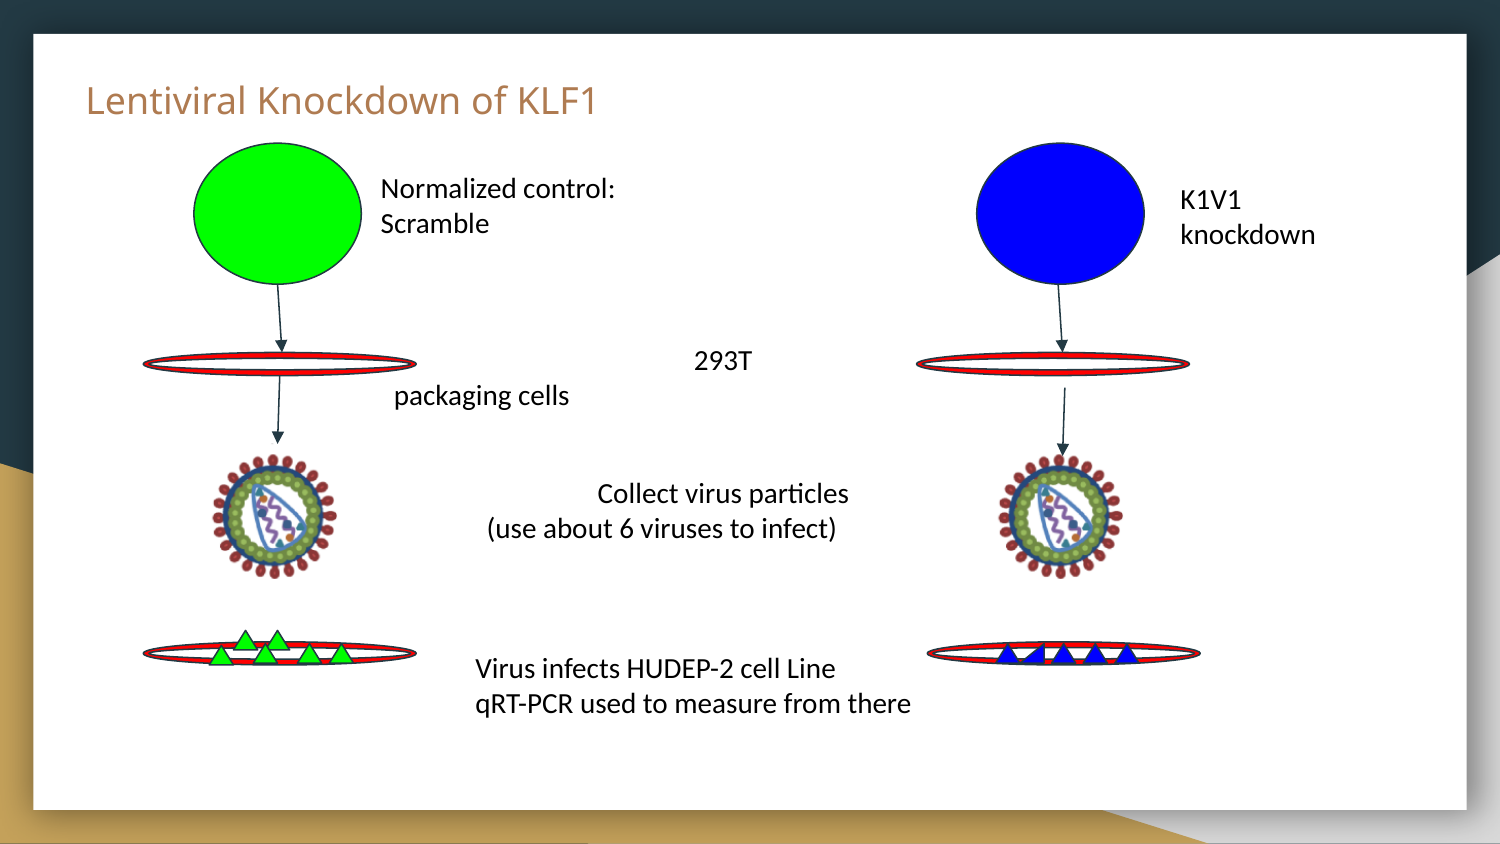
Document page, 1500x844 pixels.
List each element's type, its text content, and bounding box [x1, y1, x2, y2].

text_box [1051, 643, 1076, 664]
text_box [1114, 643, 1140, 664]
text_box [193, 143, 362, 285]
text_box [1128, 643, 1201, 664]
text_box [297, 643, 322, 664]
text_box K1V1 knockdown [1165, 165, 1386, 254]
text_box Normalized control: Scramble [365, 154, 639, 243]
text_box Collect virus particles (use about 6 viruses to infect) [432, 459, 909, 548]
text_box [950, 656, 998, 664]
text_box Virus infects HUDEP-2 cell Line qRT-PCR used to measure from there [460, 634, 950, 765]
text_box [1019, 643, 1045, 664]
text_box [254, 641, 270, 648]
text_box 293T packaging cells [378, 325, 820, 376]
text_box [285, 641, 341, 649]
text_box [1057, 283, 1063, 353]
text_box [233, 630, 258, 650]
picture [181, 443, 374, 586]
text_box [1083, 643, 1108, 664]
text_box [1062, 387, 1066, 457]
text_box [277, 283, 283, 353]
text_box [950, 641, 1126, 651]
text_box [916, 352, 1190, 376]
text_box [209, 645, 234, 665]
text_box [976, 143, 1145, 285]
text_box [1009, 658, 1119, 665]
title Lentiviral Knockdown of KLF1 [70, 61, 917, 128]
text_box [143, 352, 378, 376]
text_box [342, 643, 417, 664]
picture [967, 443, 1160, 586]
text_box [995, 643, 1020, 664]
text_box [329, 643, 354, 664]
text_box [230, 658, 335, 665]
text_box [143, 642, 237, 664]
text_box [267, 630, 290, 650]
text_box [253, 643, 278, 664]
